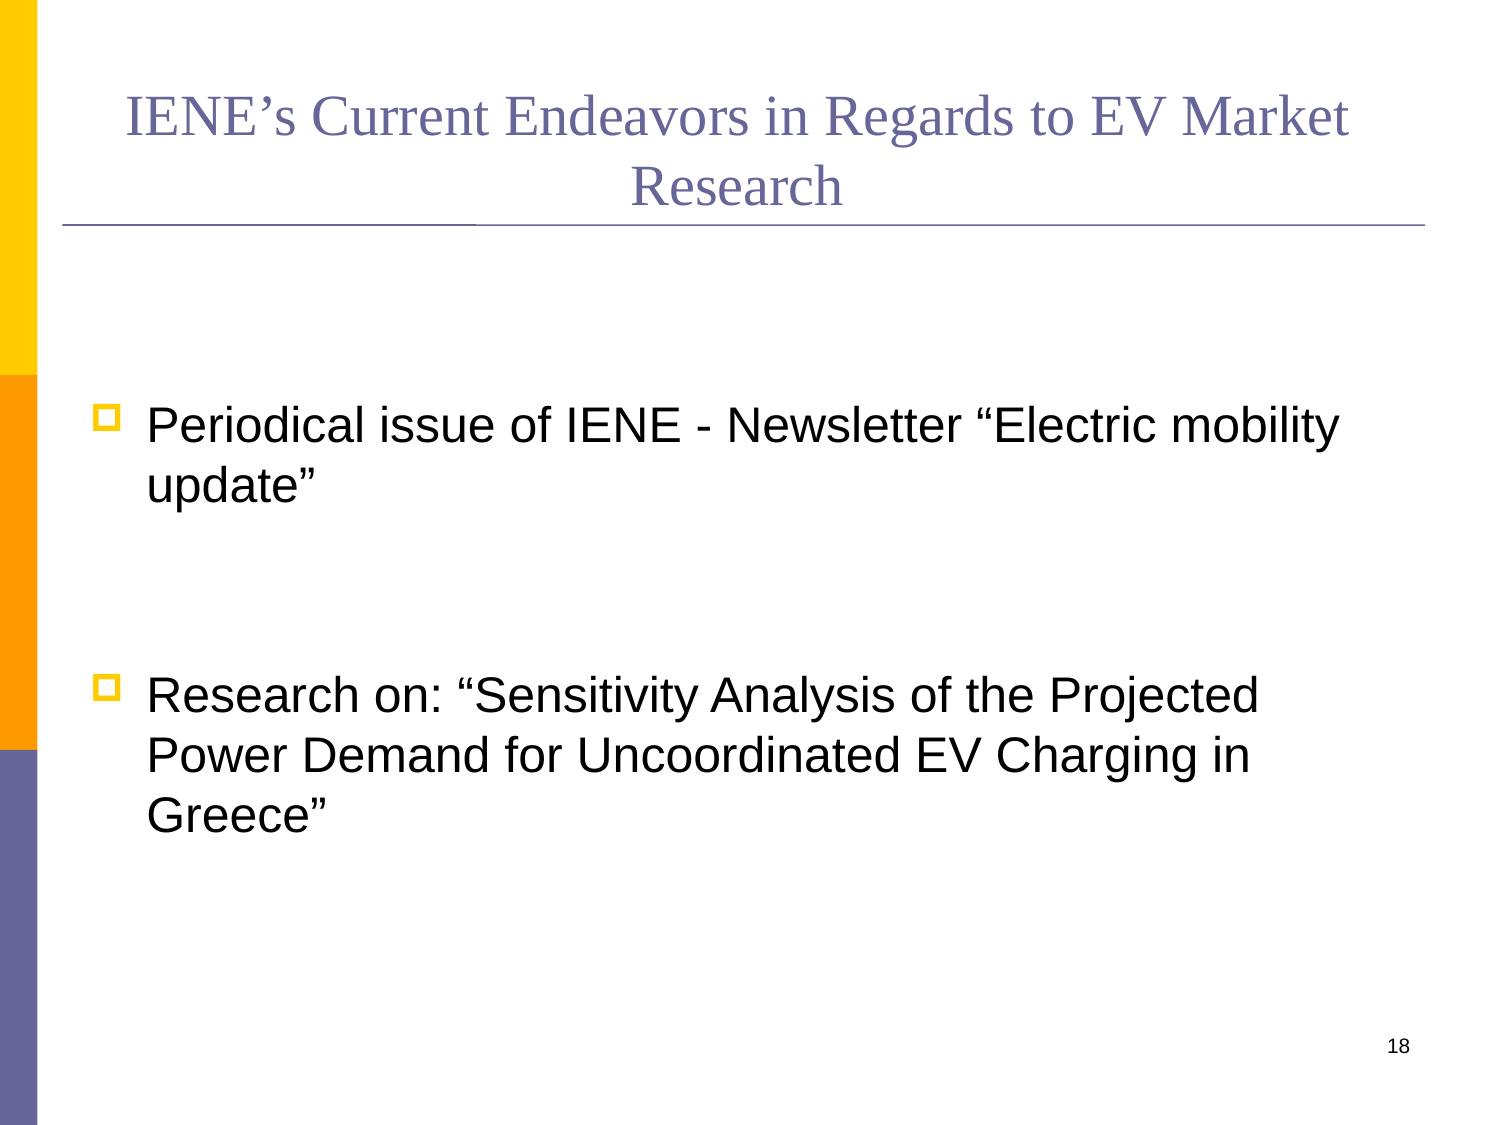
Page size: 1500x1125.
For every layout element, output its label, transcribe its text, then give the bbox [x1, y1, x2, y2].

title IENE’s Current Endeavors in Regards to EV Market Research [62, 37, 1413, 225]
slide_number 18 [1074, 1024, 1426, 1101]
list Periodical issue of IENE - Newsletter “Electric mobility update” Research on: “Sensitivity Analysis of the Projected Power Demand for Uncoordinated EV Charging in Greece” [75, 385, 1425, 1006]
